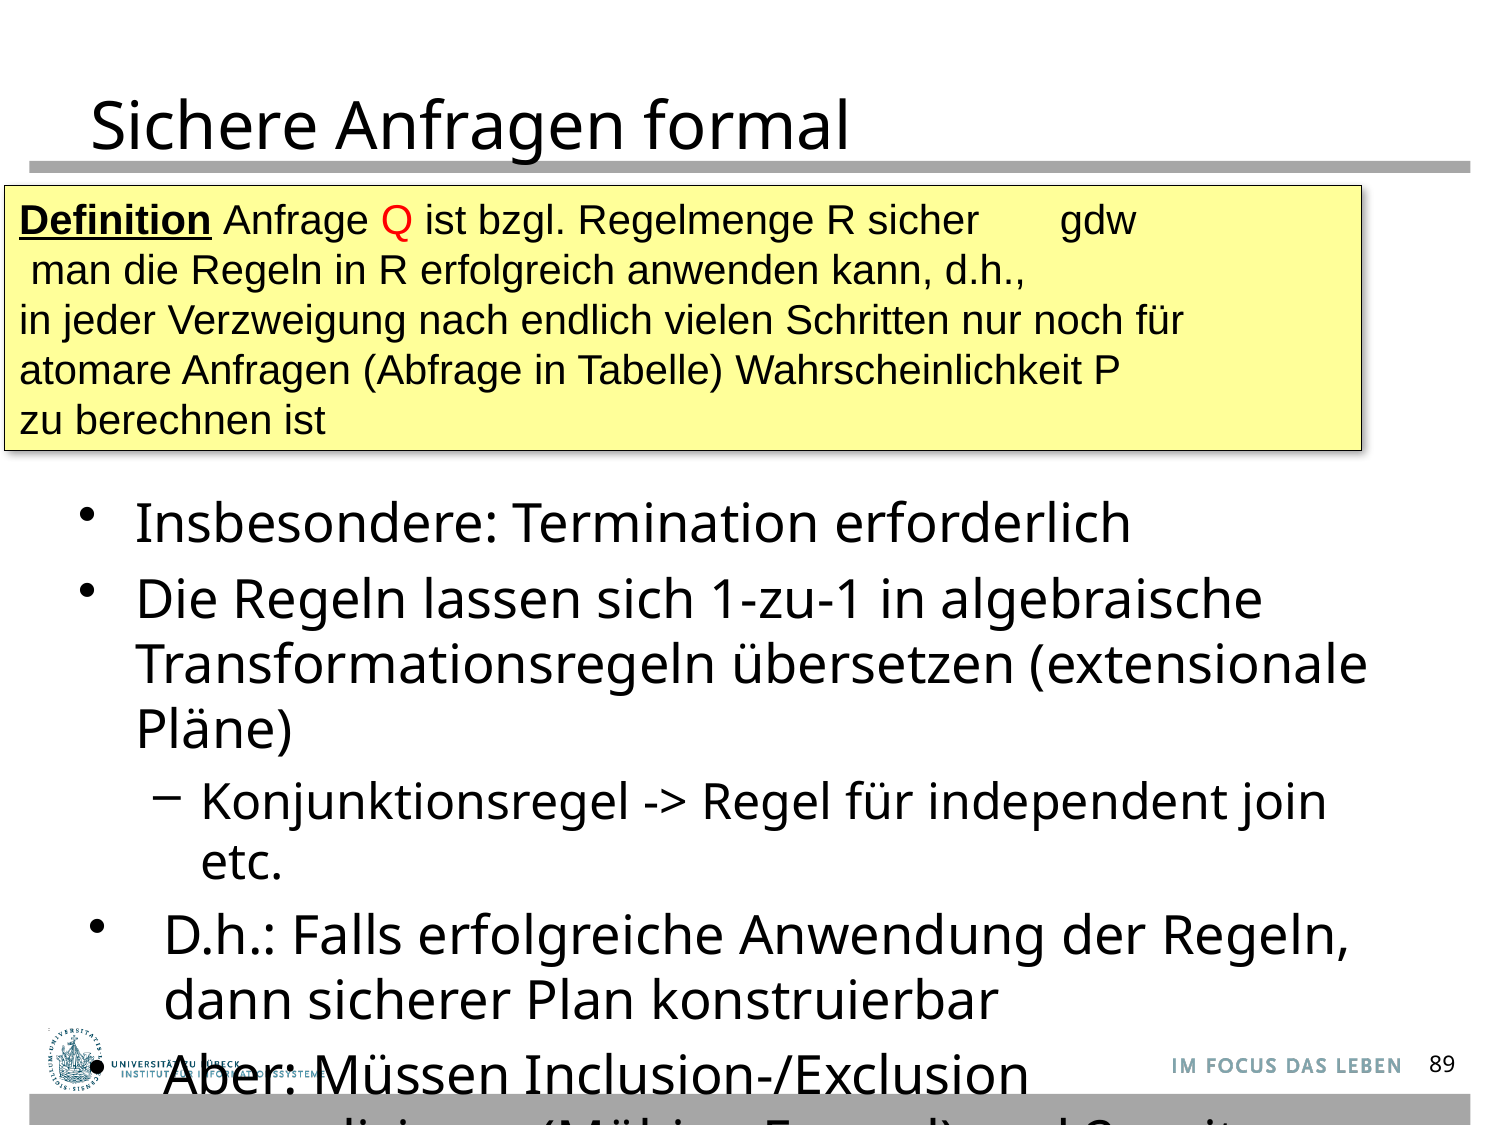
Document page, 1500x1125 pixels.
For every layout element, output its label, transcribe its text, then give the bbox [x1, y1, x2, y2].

list Insbesondere: Termination erforderlich Die Regeln lassen sich 1-zu-1 in algebraische Transformationsregeln übersetzen (extensionale Pläne) Konjunktionsregel -> Regel für independent join etc. D.h.: Falls erfolgreiche Anwendung der Regeln, dann sicherer Plan konstruierbar Aber: Müssen Inclusion-/Exclusion generalisieren (Möbius-Formel) und 2 weitere hinzunehmen [63, 481, 1414, 929]
title Sichere Anfragen formal [75, 75, 1425, 161]
text_box Definition Anfrage Q ist bzgl. Regelmenge R sicher gdw man die Regeln in R erfolgreich anwenden kann, d.h., in jeder Verzweigung nach endlich vielen Schritten nur noch für atomare Anfragen (Abfrage in Tabelle) Wahrscheinlichkeit P zu berechnen ist [4, 185, 1362, 451]
picture [1173, 1058, 1305, 1073]
slide_number 89 [1305, 1050, 1471, 1083]
